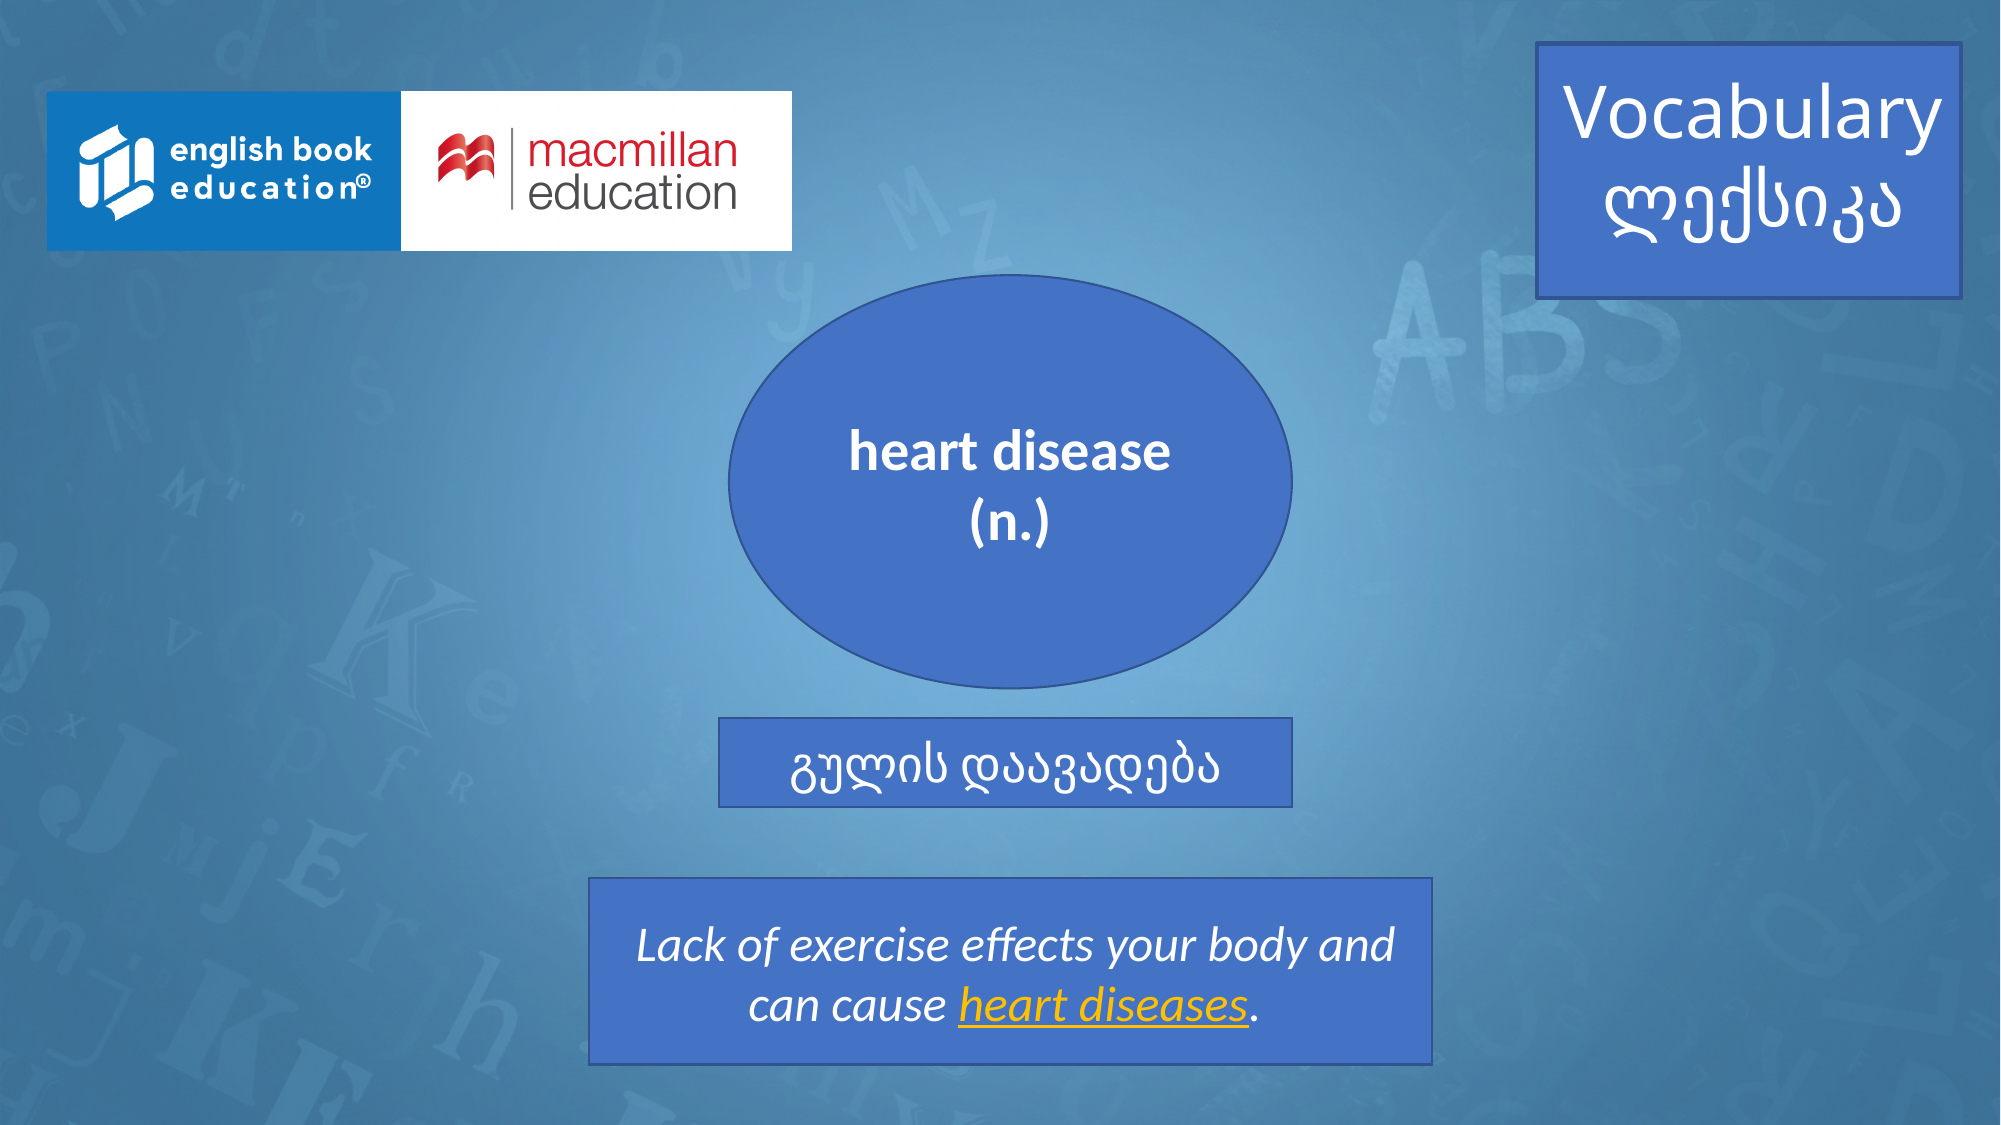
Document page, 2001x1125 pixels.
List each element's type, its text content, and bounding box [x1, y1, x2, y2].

text_box Vocabulary ლექსიკა [1545, 58, 1962, 249]
text_box გულის დაავადება [719, 717, 1292, 808]
text_box Lack of exercise effects your body and can cause heart diseases. [588, 877, 1432, 1065]
picture [0, 0, 2001, 1125]
text_box heart disease (n.) [728, 275, 1292, 689]
text_box [1535, 41, 1963, 300]
